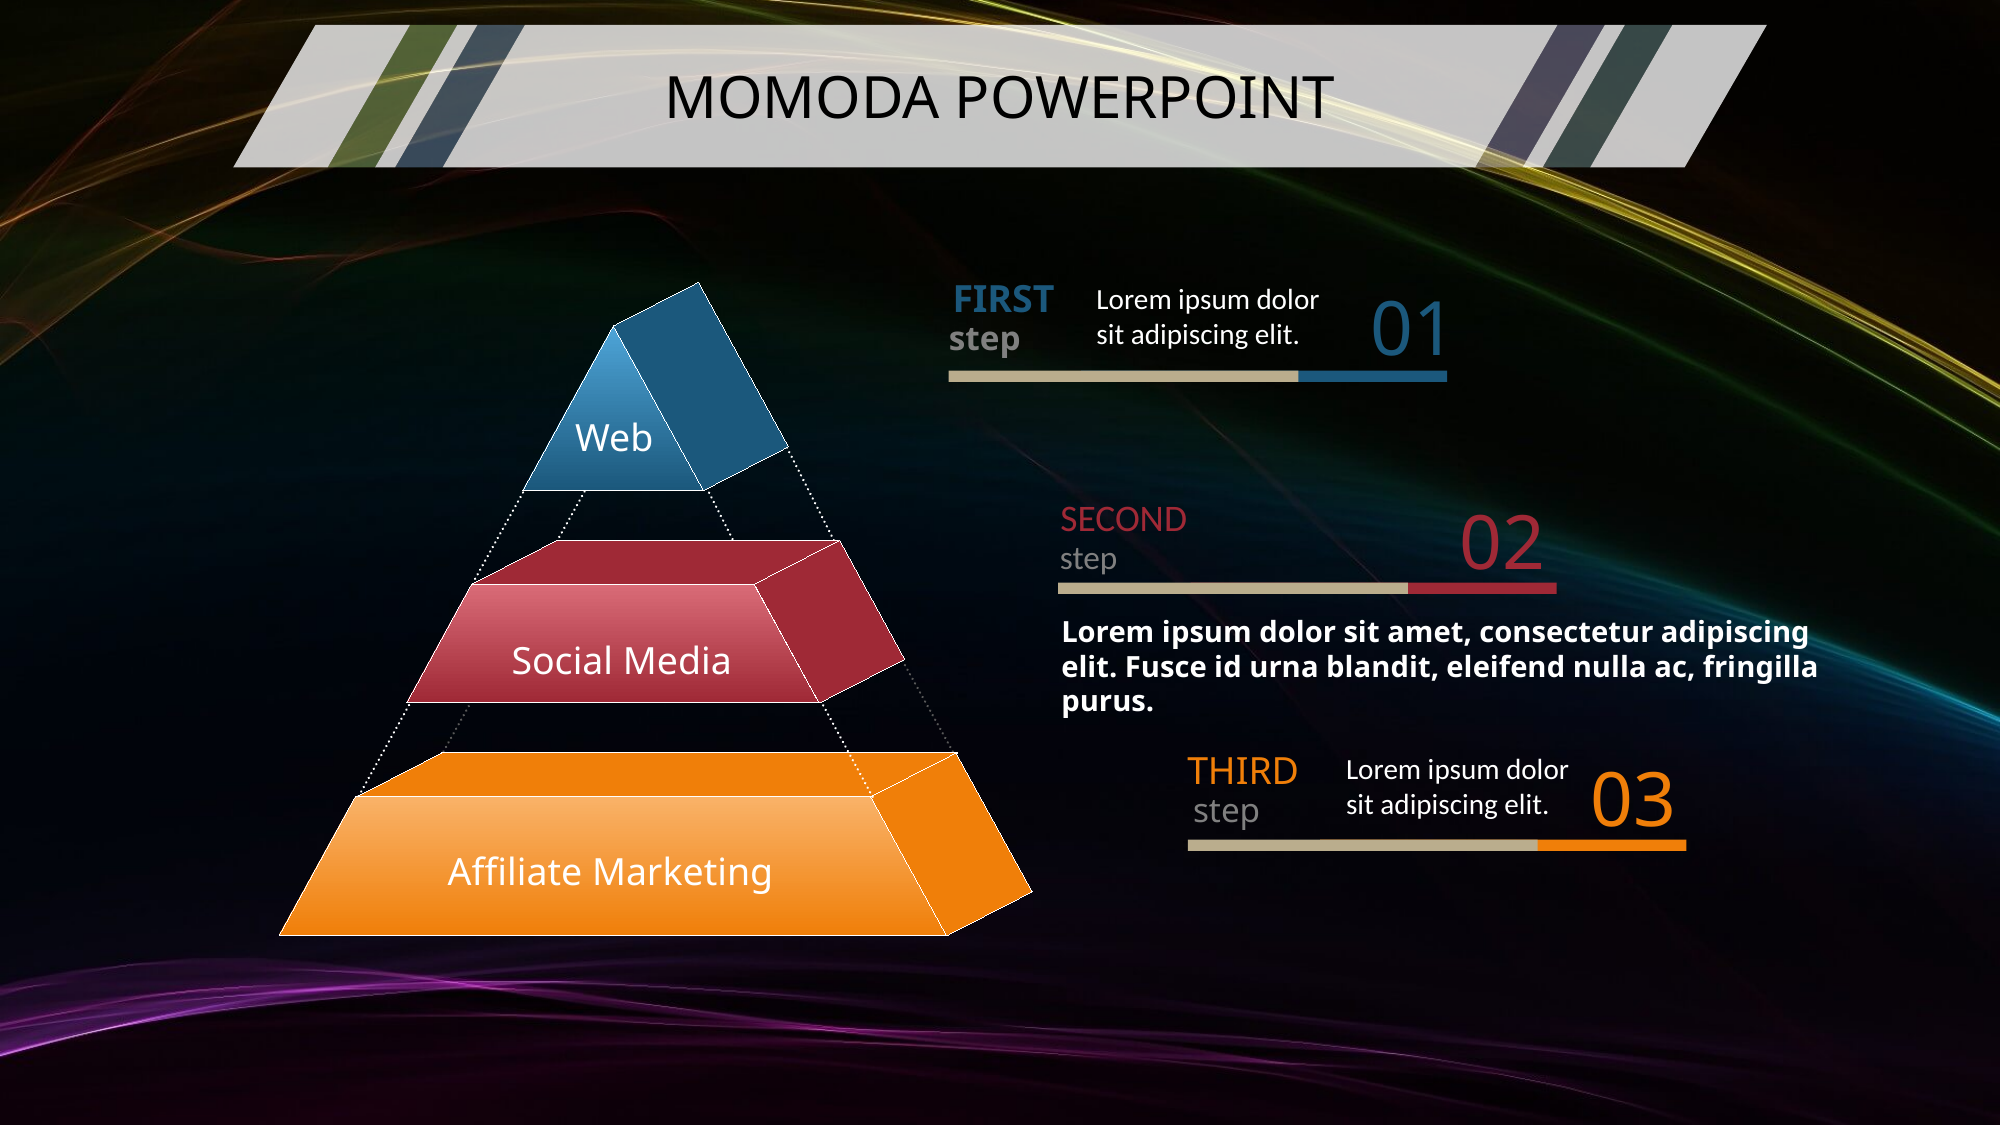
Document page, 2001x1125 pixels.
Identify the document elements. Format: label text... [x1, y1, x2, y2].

text_box [1544, 23, 1671, 169]
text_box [1173, 739, 1692, 851]
text_box [1520, 23, 1627, 169]
text_box [1476, 23, 1604, 169]
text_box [937, 267, 1472, 382]
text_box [522, 273, 789, 491]
text_box [329, 23, 456, 169]
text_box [1044, 486, 1844, 692]
text_box [231, 23, 412, 169]
text_box [440, 23, 1560, 169]
text_box MOMODA POWERPOINT [609, 53, 1390, 139]
text_box [373, 23, 480, 169]
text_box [278, 650, 1033, 936]
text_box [406, 540, 905, 703]
text_box [1588, 23, 1769, 169]
picture [0, 0, 2000, 1125]
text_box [473, 438, 835, 540]
text_box [396, 23, 524, 169]
